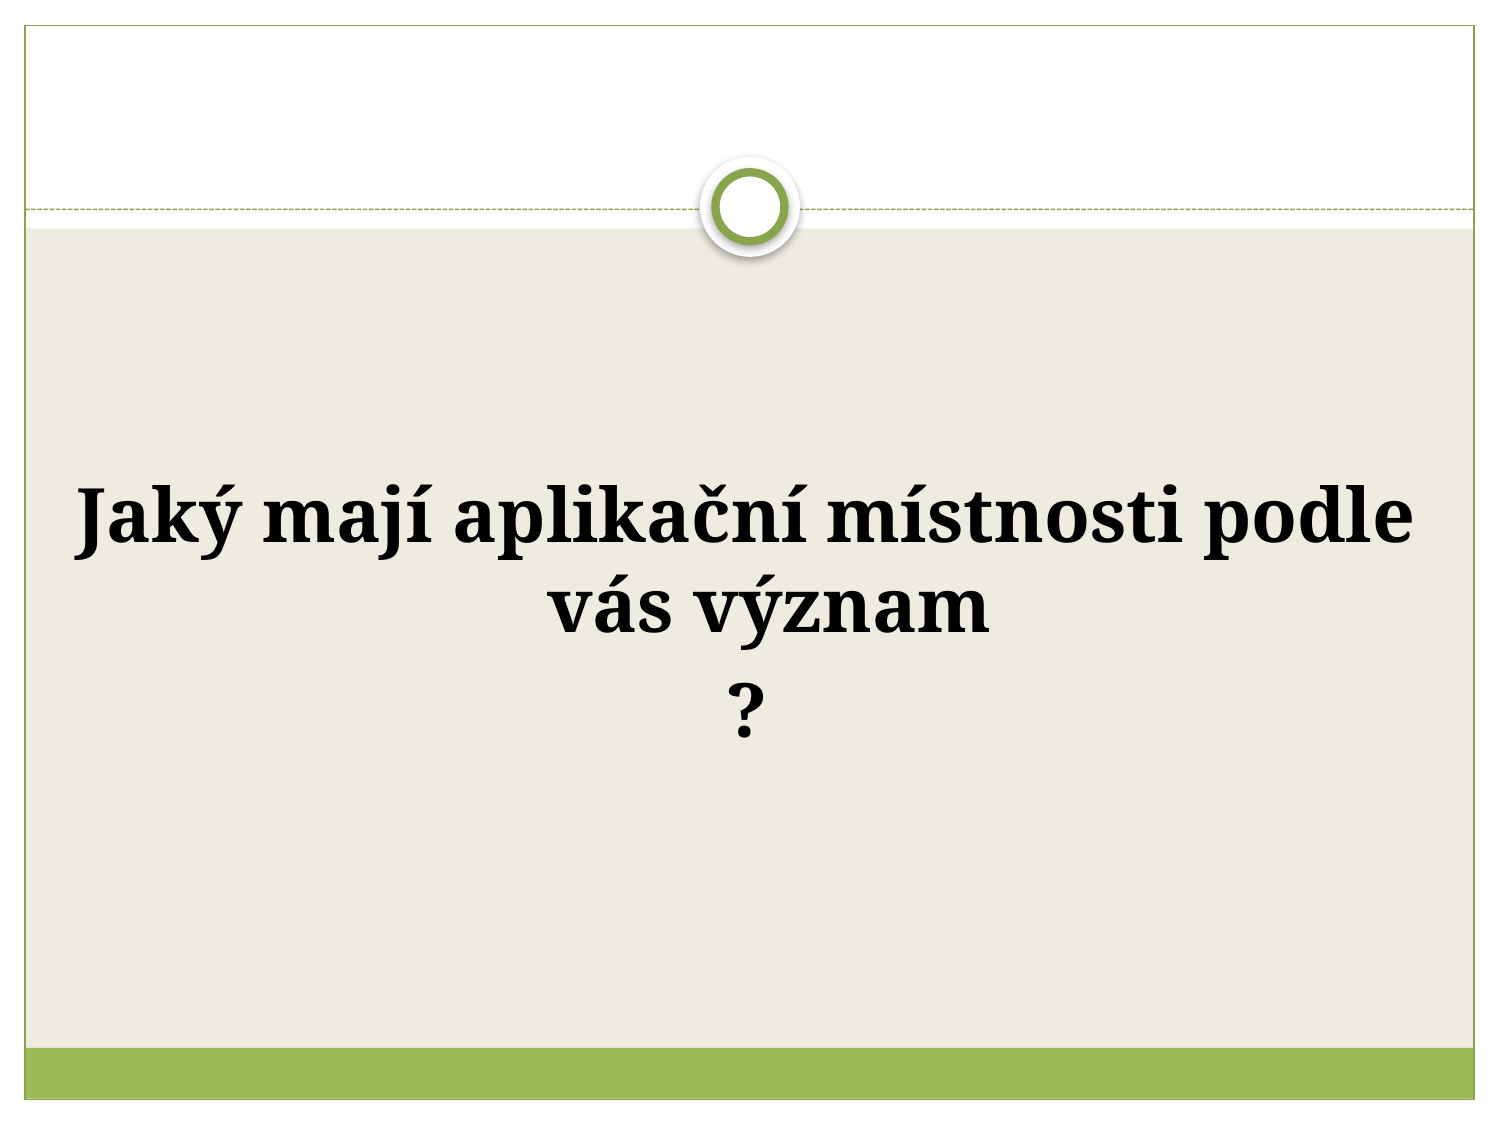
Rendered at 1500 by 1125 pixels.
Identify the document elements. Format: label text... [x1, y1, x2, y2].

list Jaký mají aplikační místnosti podle vás význam ? [49, 250, 1445, 1001]
